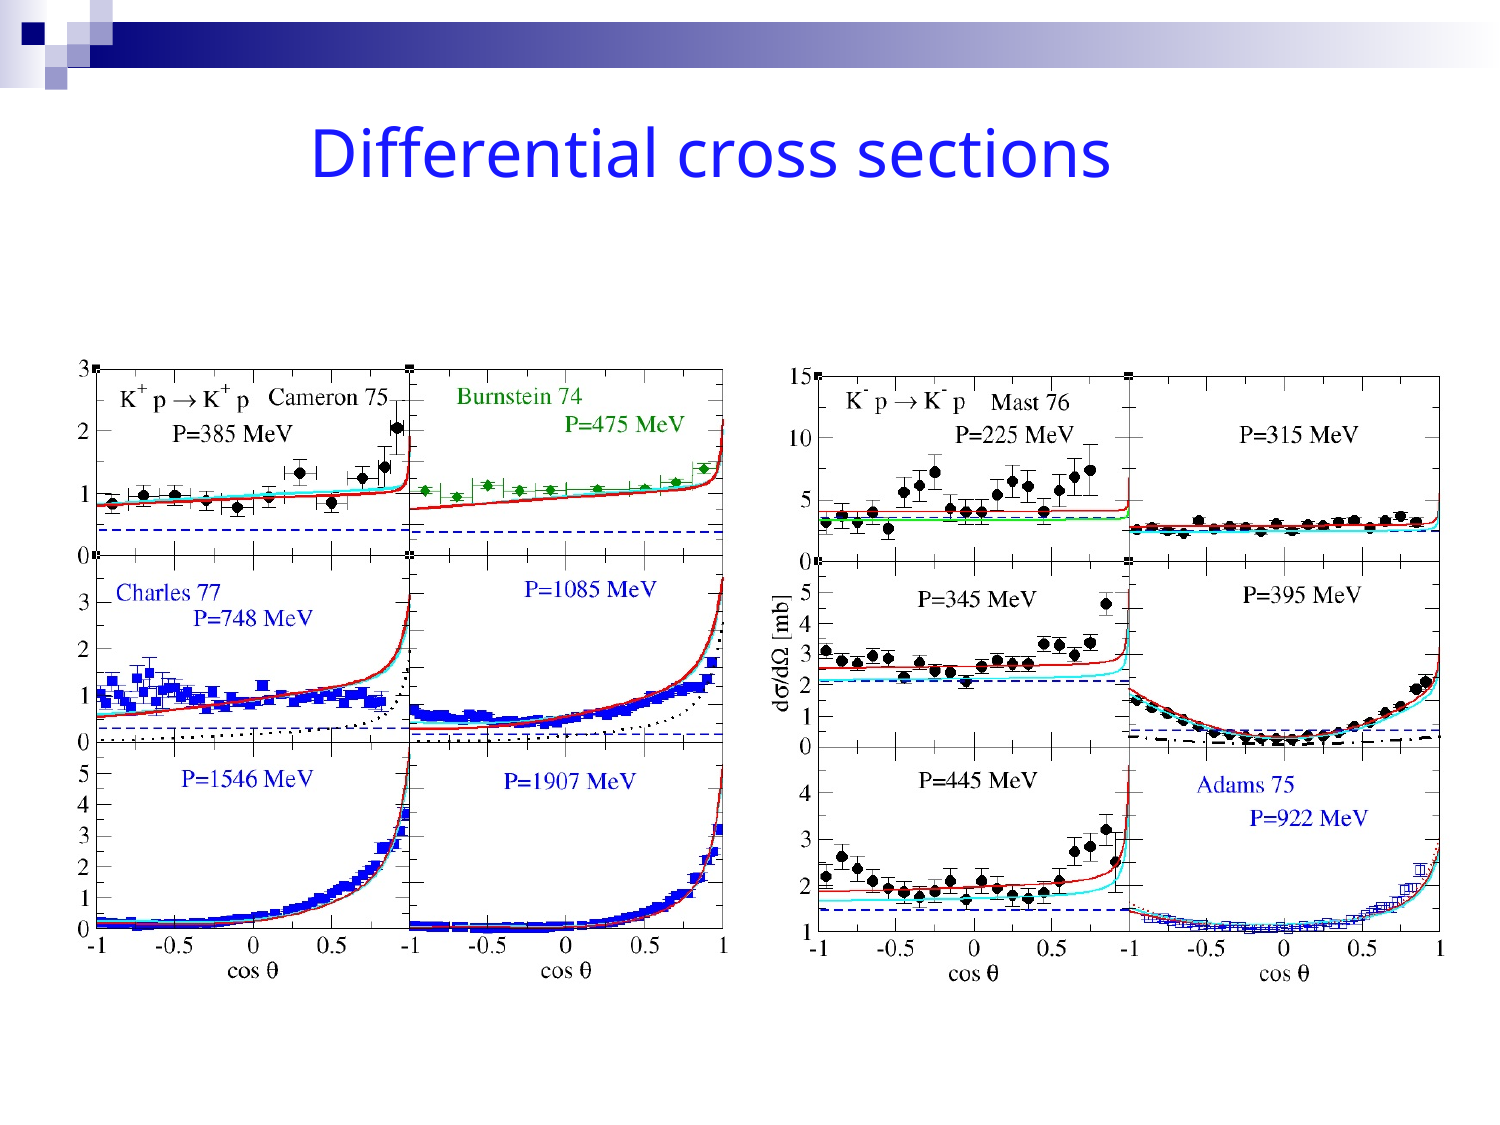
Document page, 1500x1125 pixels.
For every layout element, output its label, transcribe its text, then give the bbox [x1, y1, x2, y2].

picture [69, 352, 735, 988]
text_box Differential cross sections [121, 103, 1417, 198]
picture [768, 357, 1450, 988]
